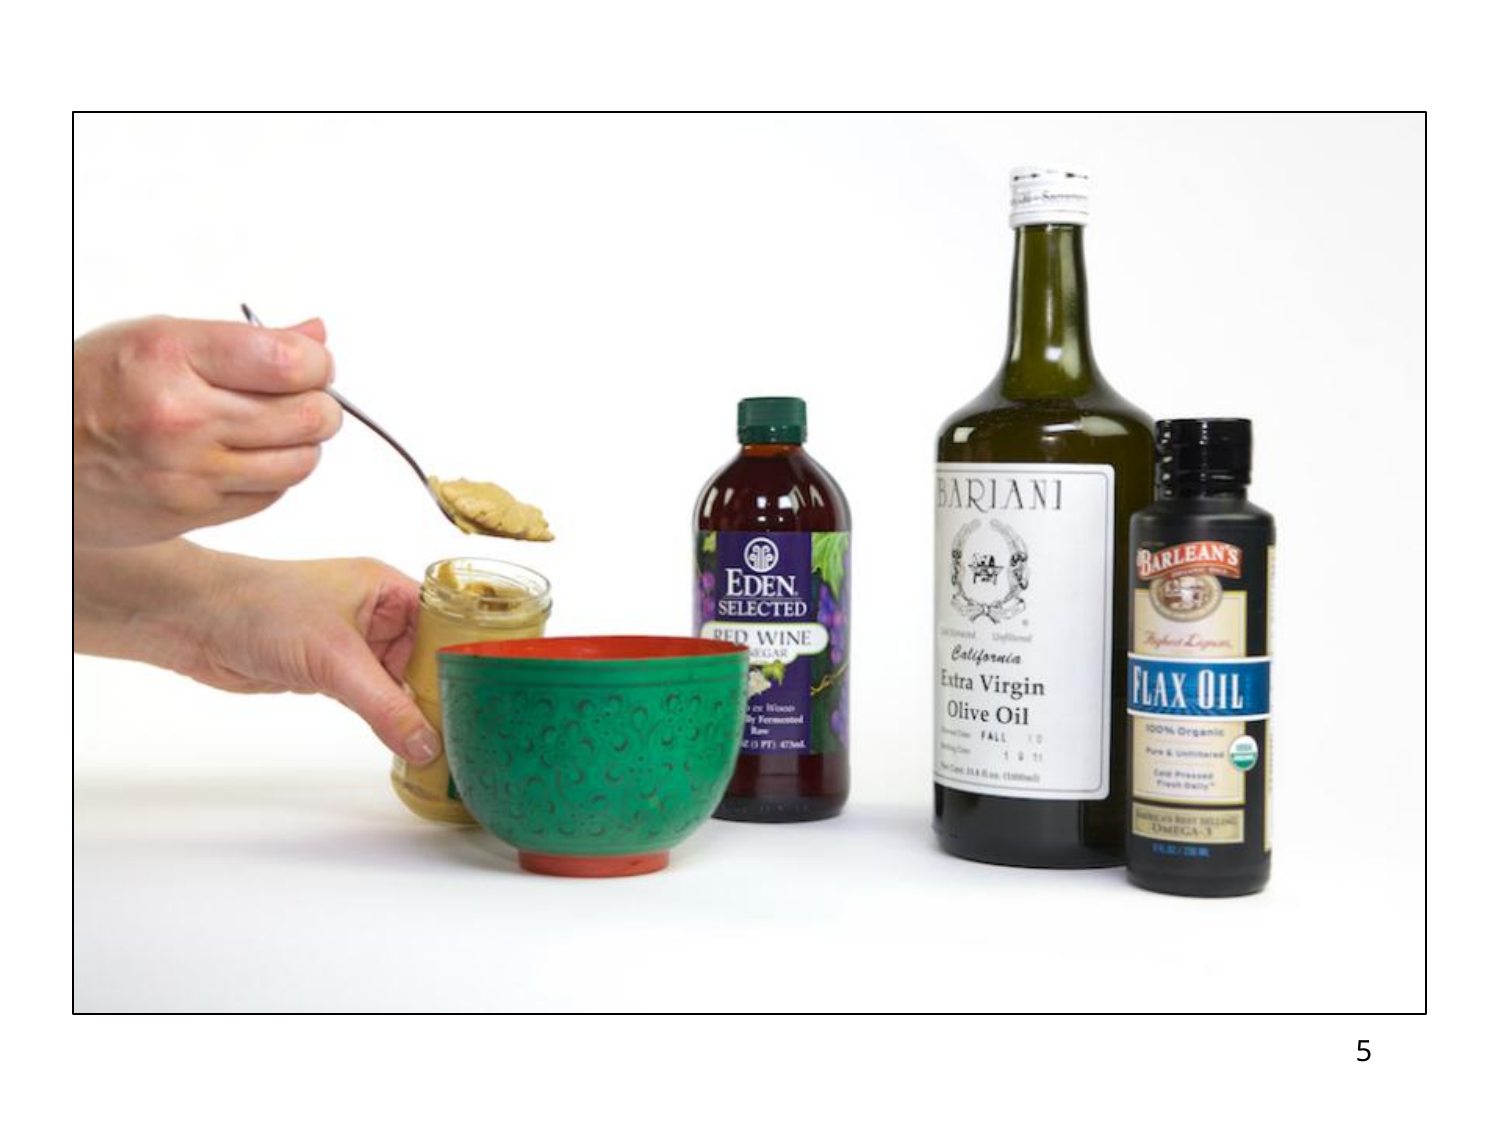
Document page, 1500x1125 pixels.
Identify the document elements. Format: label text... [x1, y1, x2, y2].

picture [73, 112, 1426, 1014]
slide_number 5 [1074, 1024, 1388, 1101]
